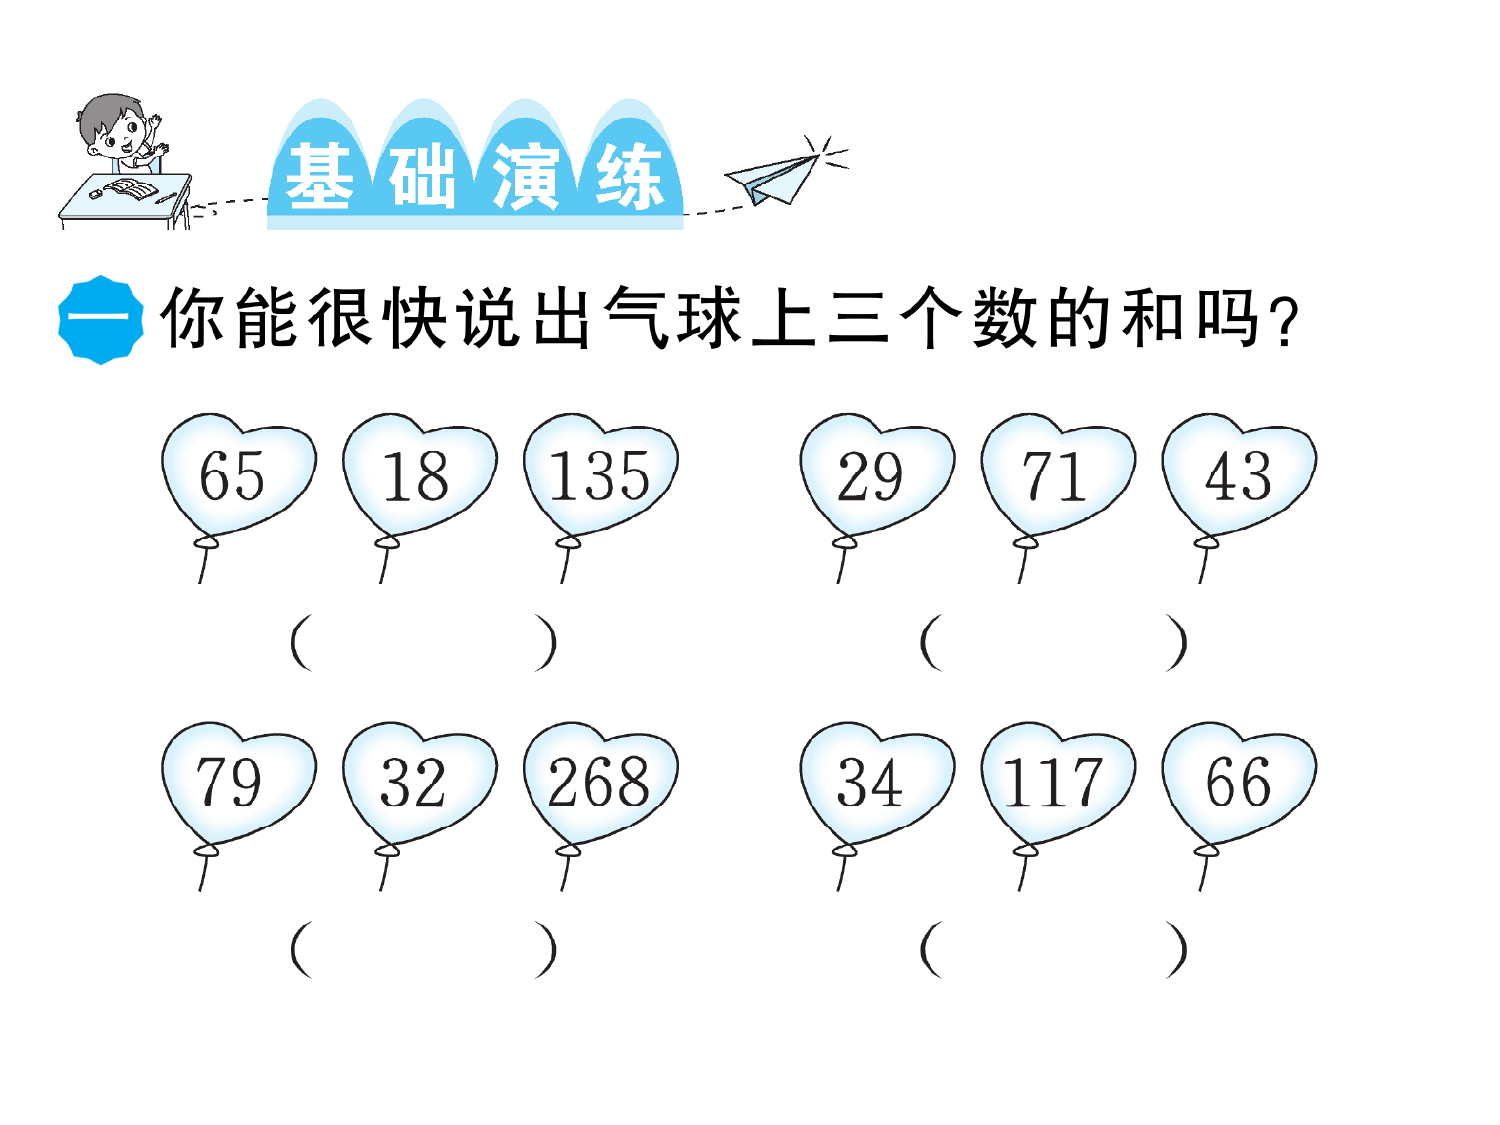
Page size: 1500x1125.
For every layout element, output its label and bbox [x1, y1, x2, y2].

picture [52, 78, 1370, 1023]
